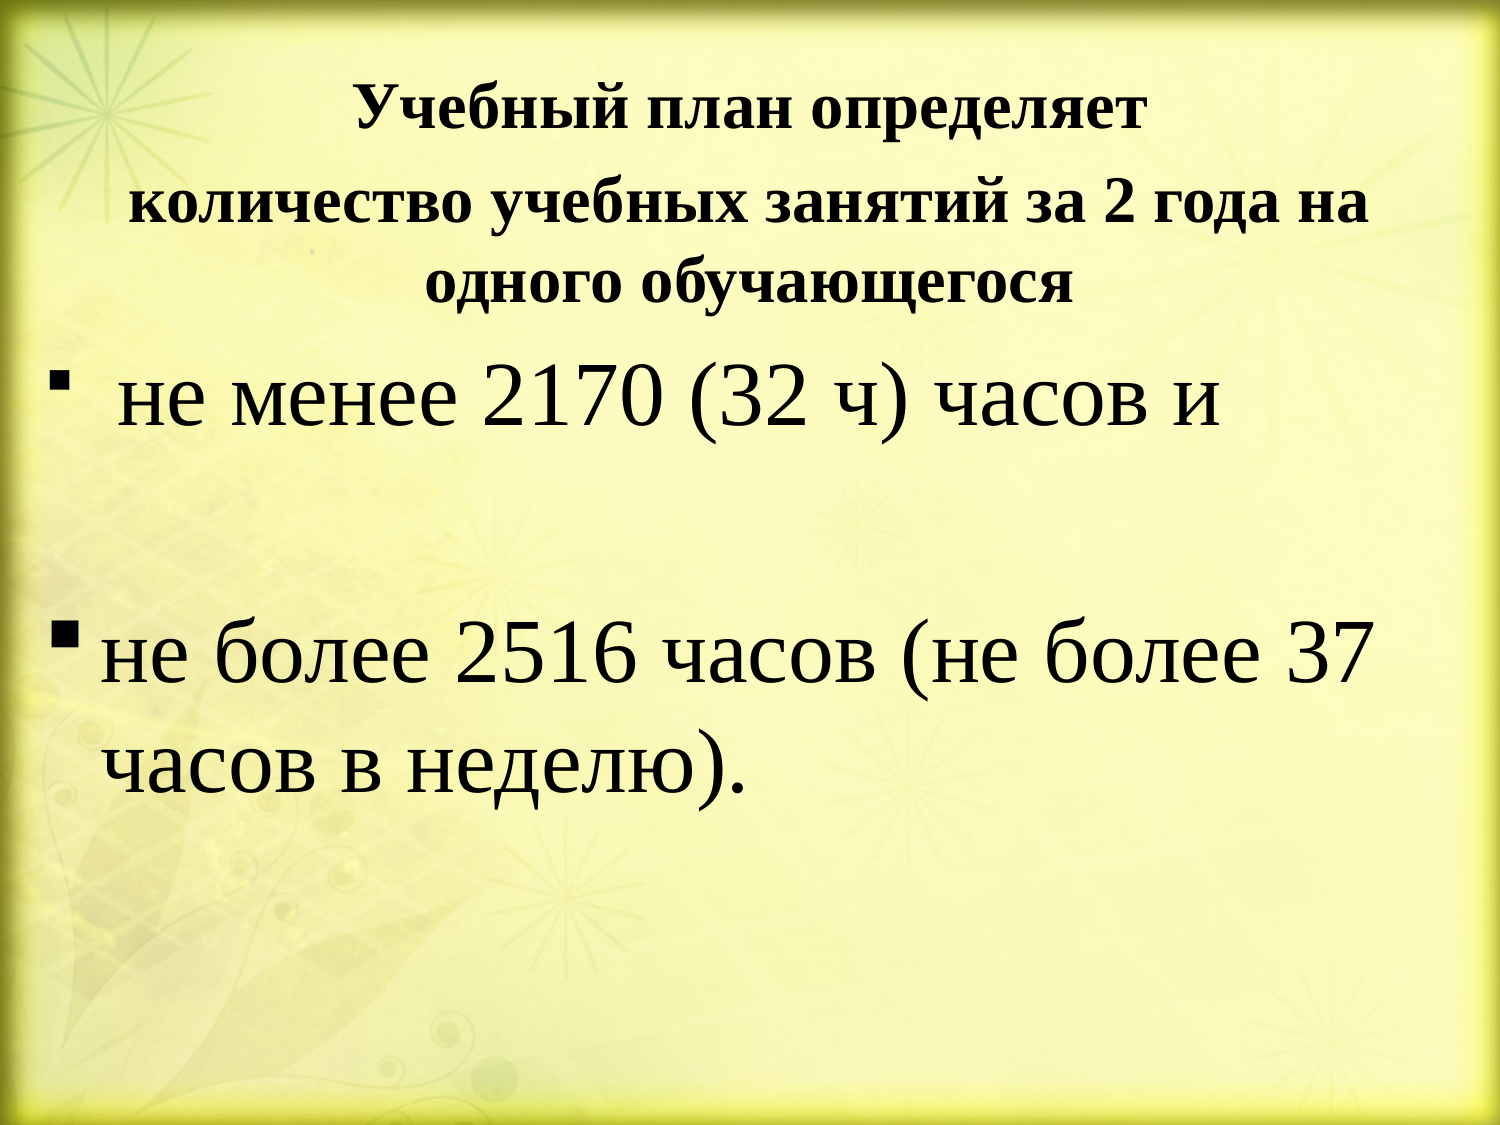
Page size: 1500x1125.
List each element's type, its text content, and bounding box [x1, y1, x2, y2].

list Учебный план определяет количество учебных занятий за 2 года на одного обучающегося не менее 2170 (32 ч) часов и не более 2516 часов (не более 37 часов в неделю). [29, 54, 1471, 1083]
picture [0, 0, 1500, 1125]
